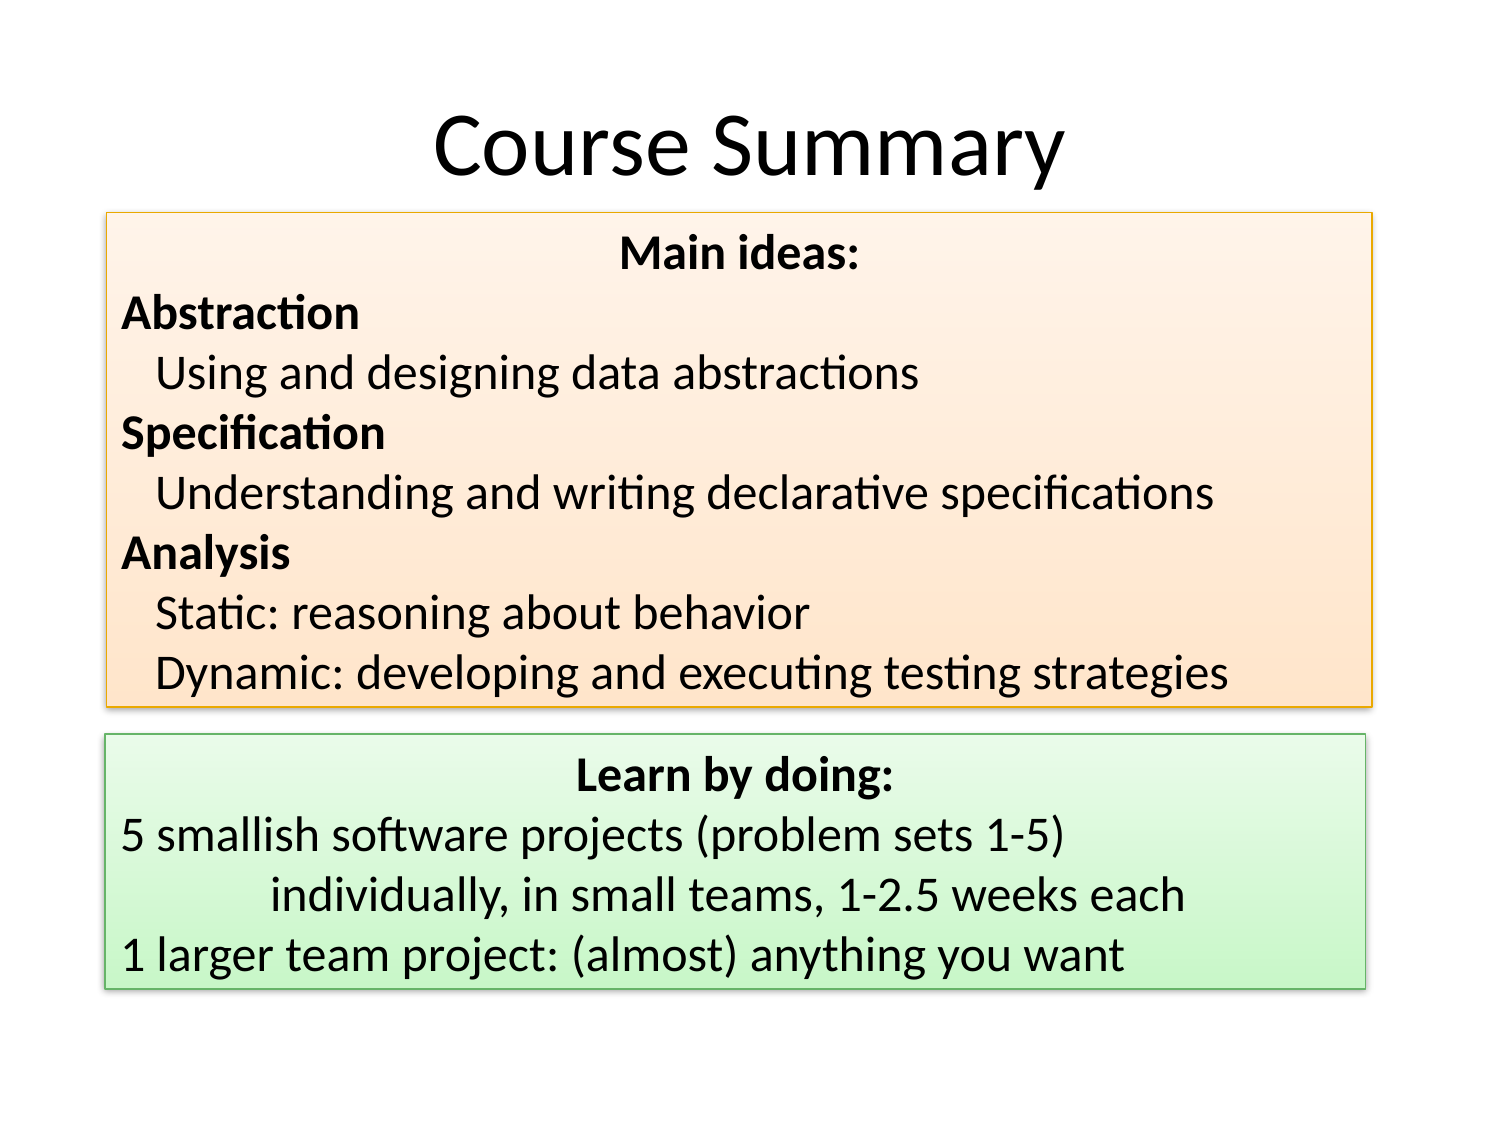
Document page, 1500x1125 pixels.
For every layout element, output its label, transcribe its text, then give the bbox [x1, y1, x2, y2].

text_box Main ideas: Abstraction Using and designing data abstractions Specification Understanding and writing declarative specifications Analysis Static: reasoning about behavior Dynamic: developing and executing testing strategies [106, 212, 1373, 708]
title Course Summary [75, 45, 1425, 233]
text_box Learn by doing: 5 smallish software projects (problem sets 1-5) individually, in small teams, 1-2.5 weeks each 1 larger team project: (almost) anything you want [104, 733, 1366, 990]
